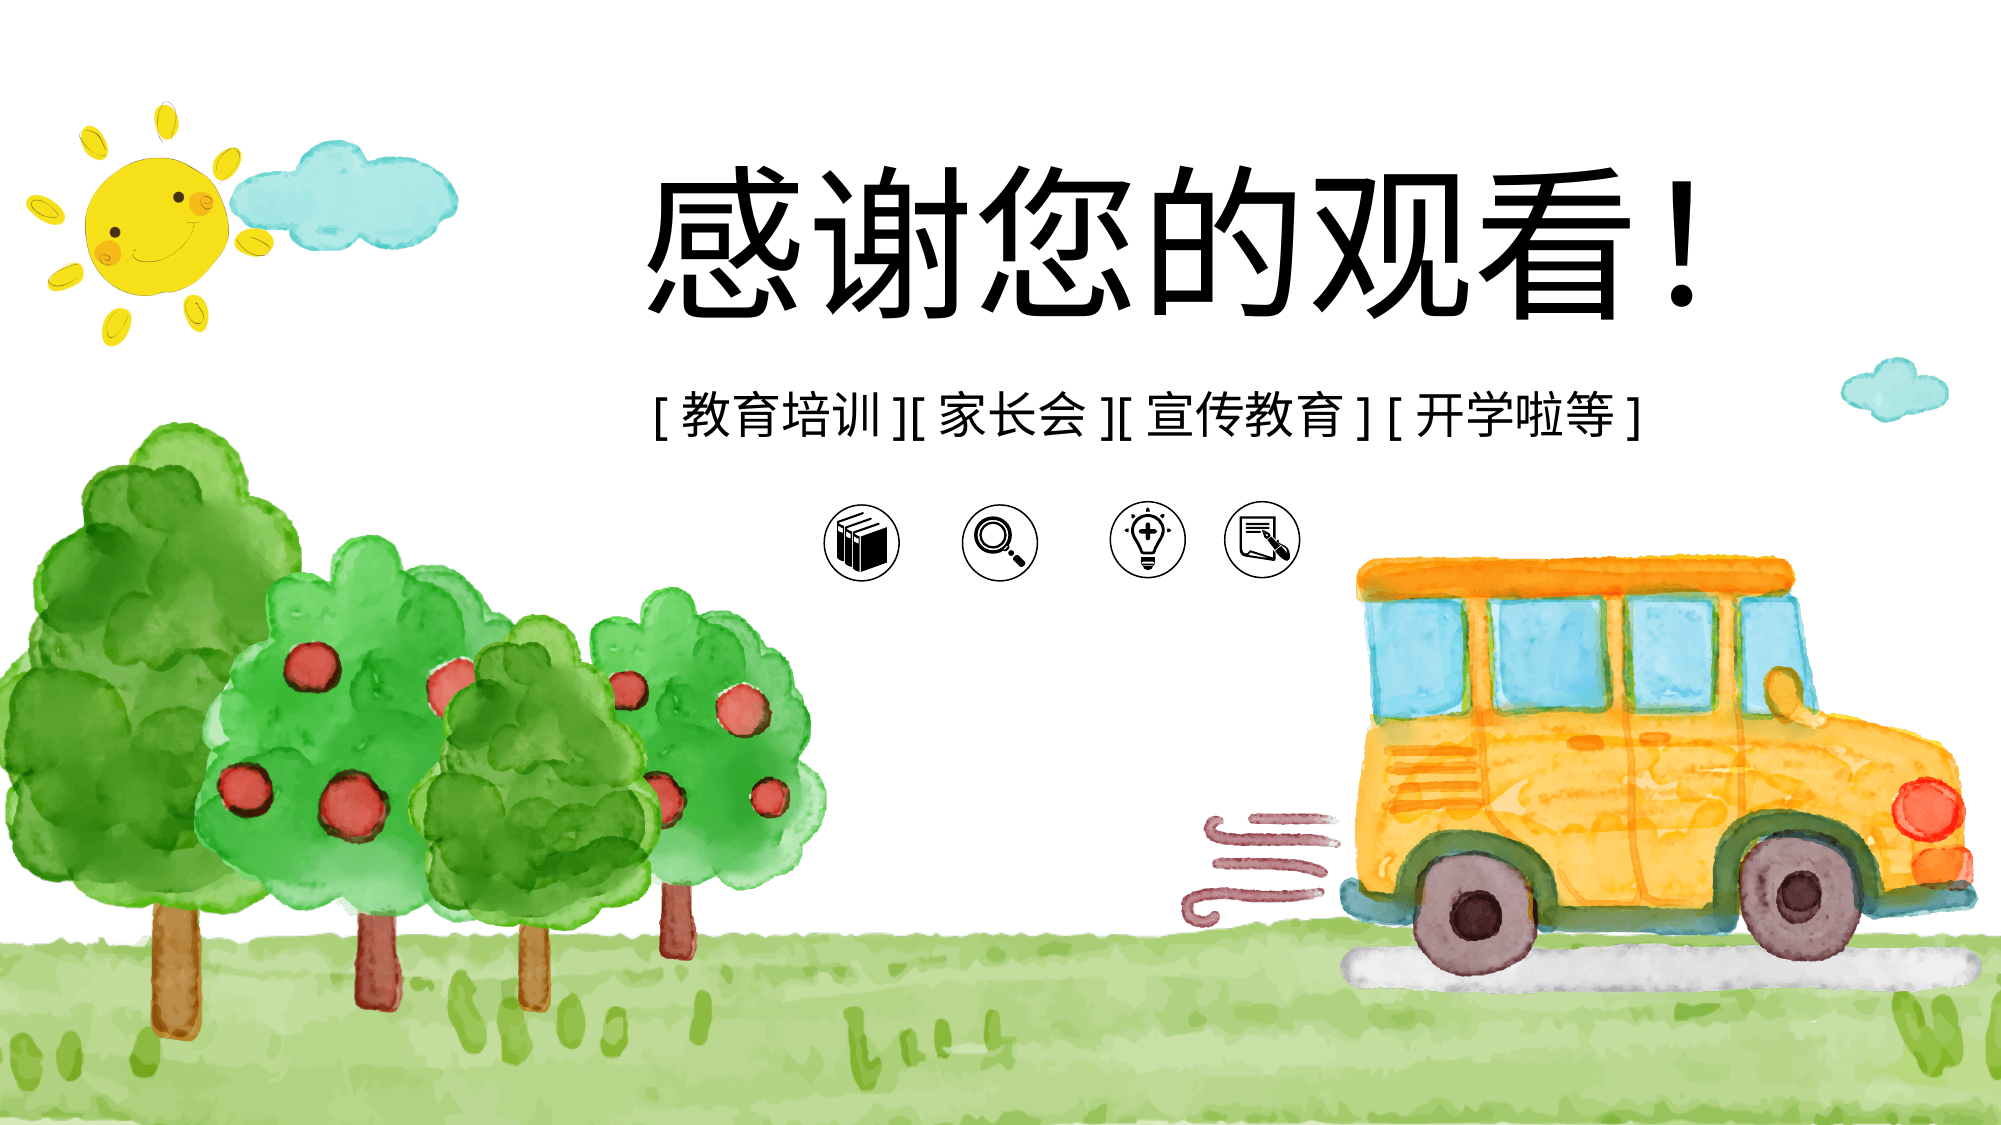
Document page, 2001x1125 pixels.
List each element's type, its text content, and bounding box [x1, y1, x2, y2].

picture [0, 27, 2001, 1125]
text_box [961, 504, 1039, 582]
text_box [823, 504, 900, 582]
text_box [1223, 500, 1301, 579]
text_box [教育培训][家长会][宣传教育] [开学啦等] [587, 383, 1709, 444]
picture [1840, 356, 1949, 423]
text_box 感谢您的观看！ [640, 139, 1808, 340]
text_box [1109, 500, 1186, 579]
